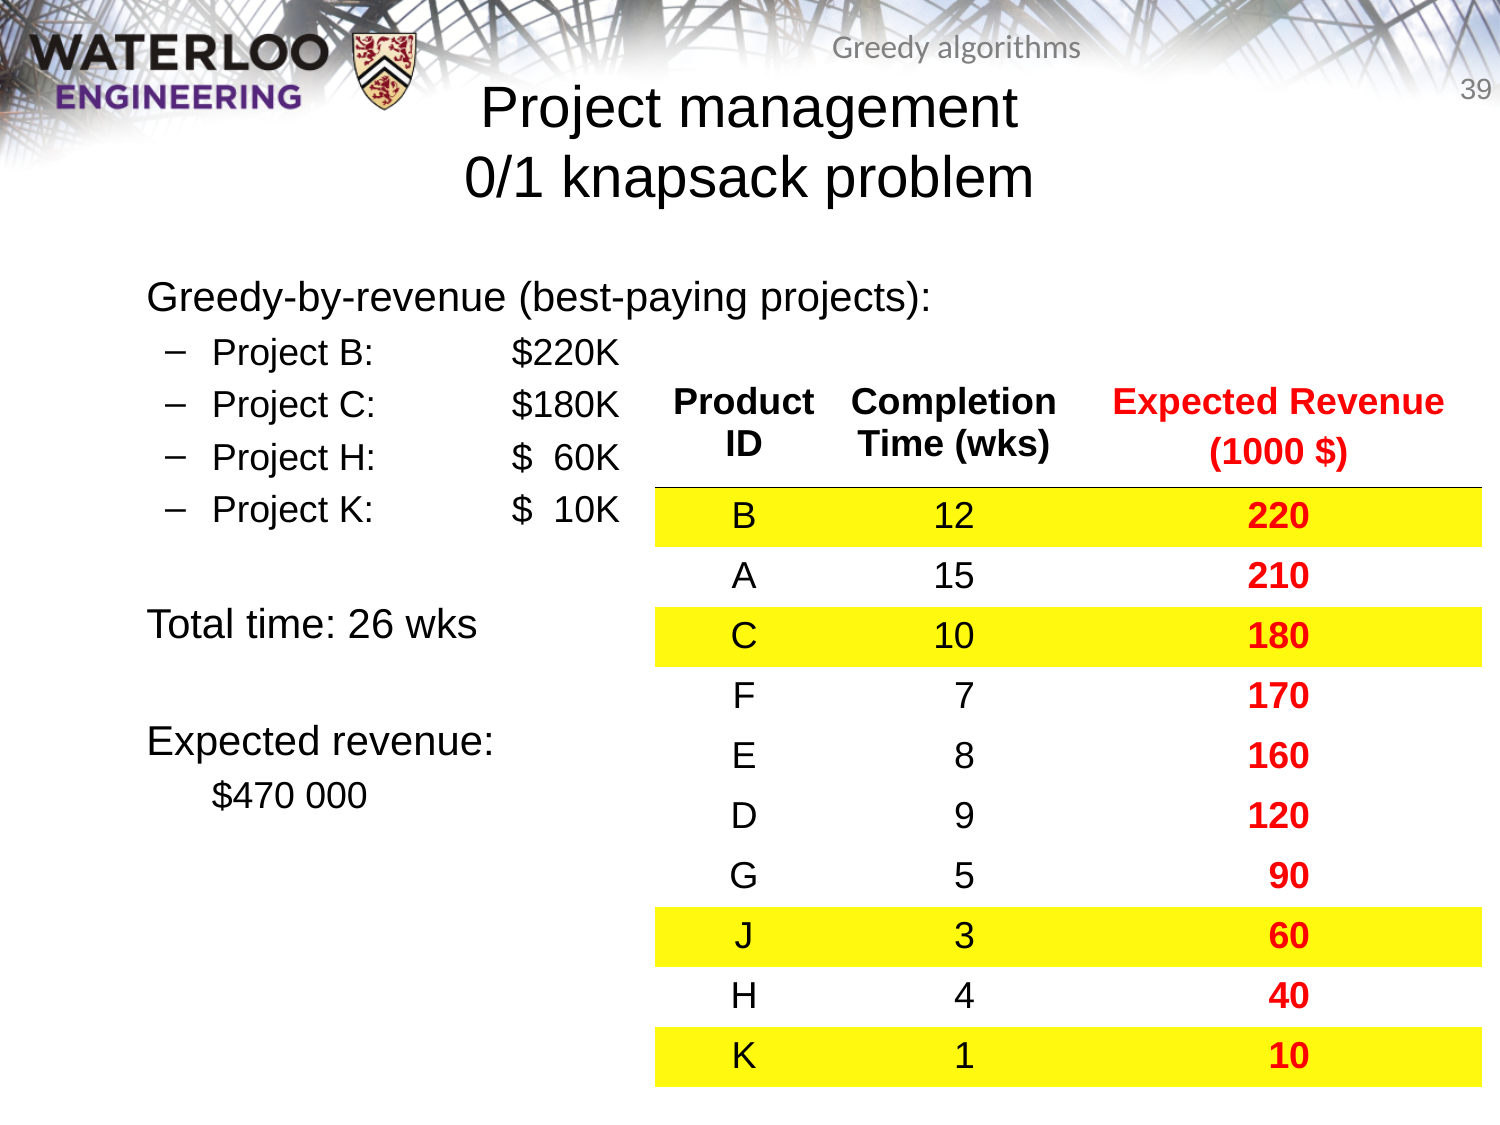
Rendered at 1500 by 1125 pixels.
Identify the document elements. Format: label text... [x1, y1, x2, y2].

table_header Expected Revenue (1000 $) [1075, 373, 1482, 487]
table_cell 10 [833, 607, 1075, 667]
table_cell 90 [1075, 847, 1482, 907]
table_cell 220 [1075, 488, 1482, 547]
table_cell D [655, 787, 833, 847]
table_cell J [655, 907, 833, 967]
table_cell 1 [833, 1027, 1075, 1087]
table_cell 12 [833, 488, 1075, 547]
table_cell 8 [833, 727, 1075, 787]
table_header Product ID [655, 373, 833, 487]
table_cell 120 [1075, 787, 1482, 847]
table_cell 210 [1075, 547, 1482, 607]
table_cell 10 [1075, 1027, 1482, 1087]
title Project management 0/1 knapsack problem [74, 44, 1426, 233]
table_cell G [655, 847, 833, 907]
table_cell F [655, 667, 833, 727]
picture [0, 0, 1500, 1125]
table_cell 180 [1075, 607, 1482, 667]
table_cell 9 [833, 787, 1075, 847]
table_cell 15 [833, 547, 1075, 607]
table_cell K [655, 1027, 833, 1087]
table_cell 160 [1075, 727, 1482, 787]
table_cell 40 [1075, 967, 1482, 1027]
table_cell A [655, 547, 833, 607]
table_cell 170 [1075, 667, 1482, 727]
table_cell 60 [1075, 907, 1482, 967]
table_cell H [655, 967, 833, 1027]
table_cell 5 [833, 847, 1075, 907]
list Greedy-by-revenue (best-paying projects): Project B: $220K Project C: $180K Project H: $ 60K Project K: $ 10K Total time: 26 wks Expected revenue: $470 000 [74, 262, 1426, 1006]
table_header Completion Time (wks) [833, 373, 1075, 487]
table_cell 7 [833, 667, 1075, 727]
table_cell C [655, 607, 833, 667]
table_cell 4 [833, 967, 1075, 1027]
table_cell 3 [833, 907, 1075, 967]
table_cell B [655, 488, 833, 547]
table_cell E [655, 727, 833, 787]
